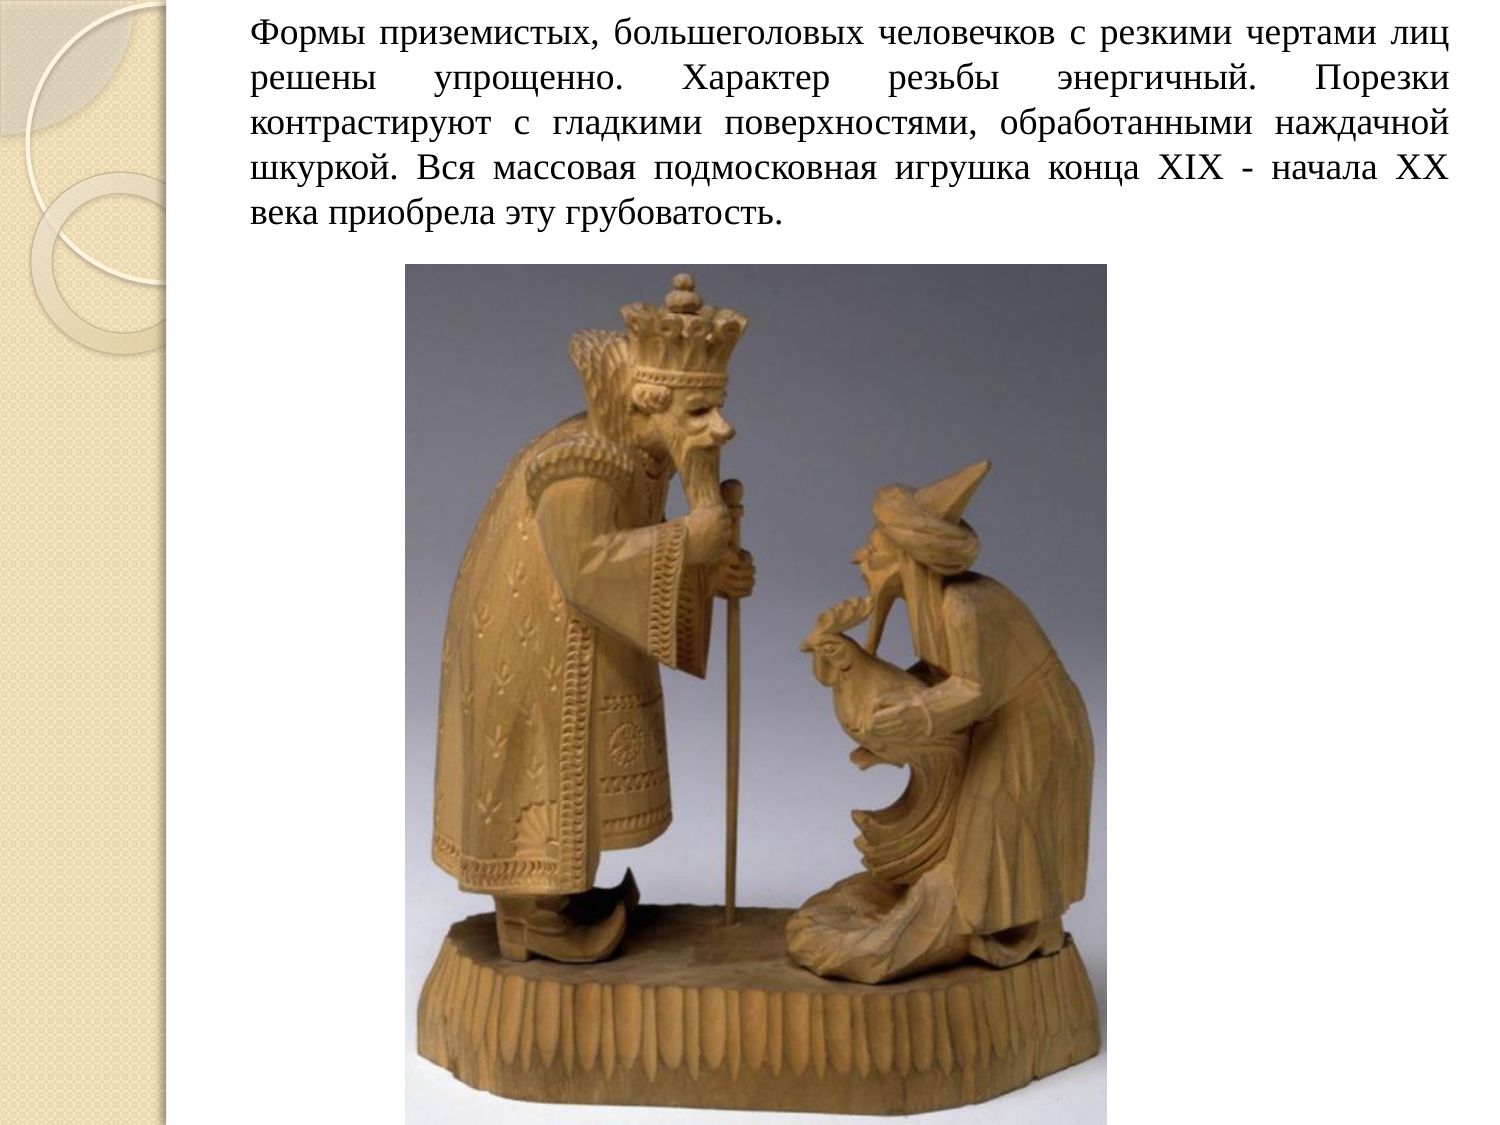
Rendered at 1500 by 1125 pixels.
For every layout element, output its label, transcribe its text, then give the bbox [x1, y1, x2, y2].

list Формы приземистых, большеголовых человечков с резкими чертами лиц решены упрощенно. Характер резьбы энергичный. Порезки контрастируют с гладкими поверхностями, обработанными наждачной шкуркой. Вся массовая подмосковная игрушка конца XIX - начала XX века приобрела эту грубоватость. [235, 0, 1466, 1059]
picture [405, 264, 1107, 1125]
